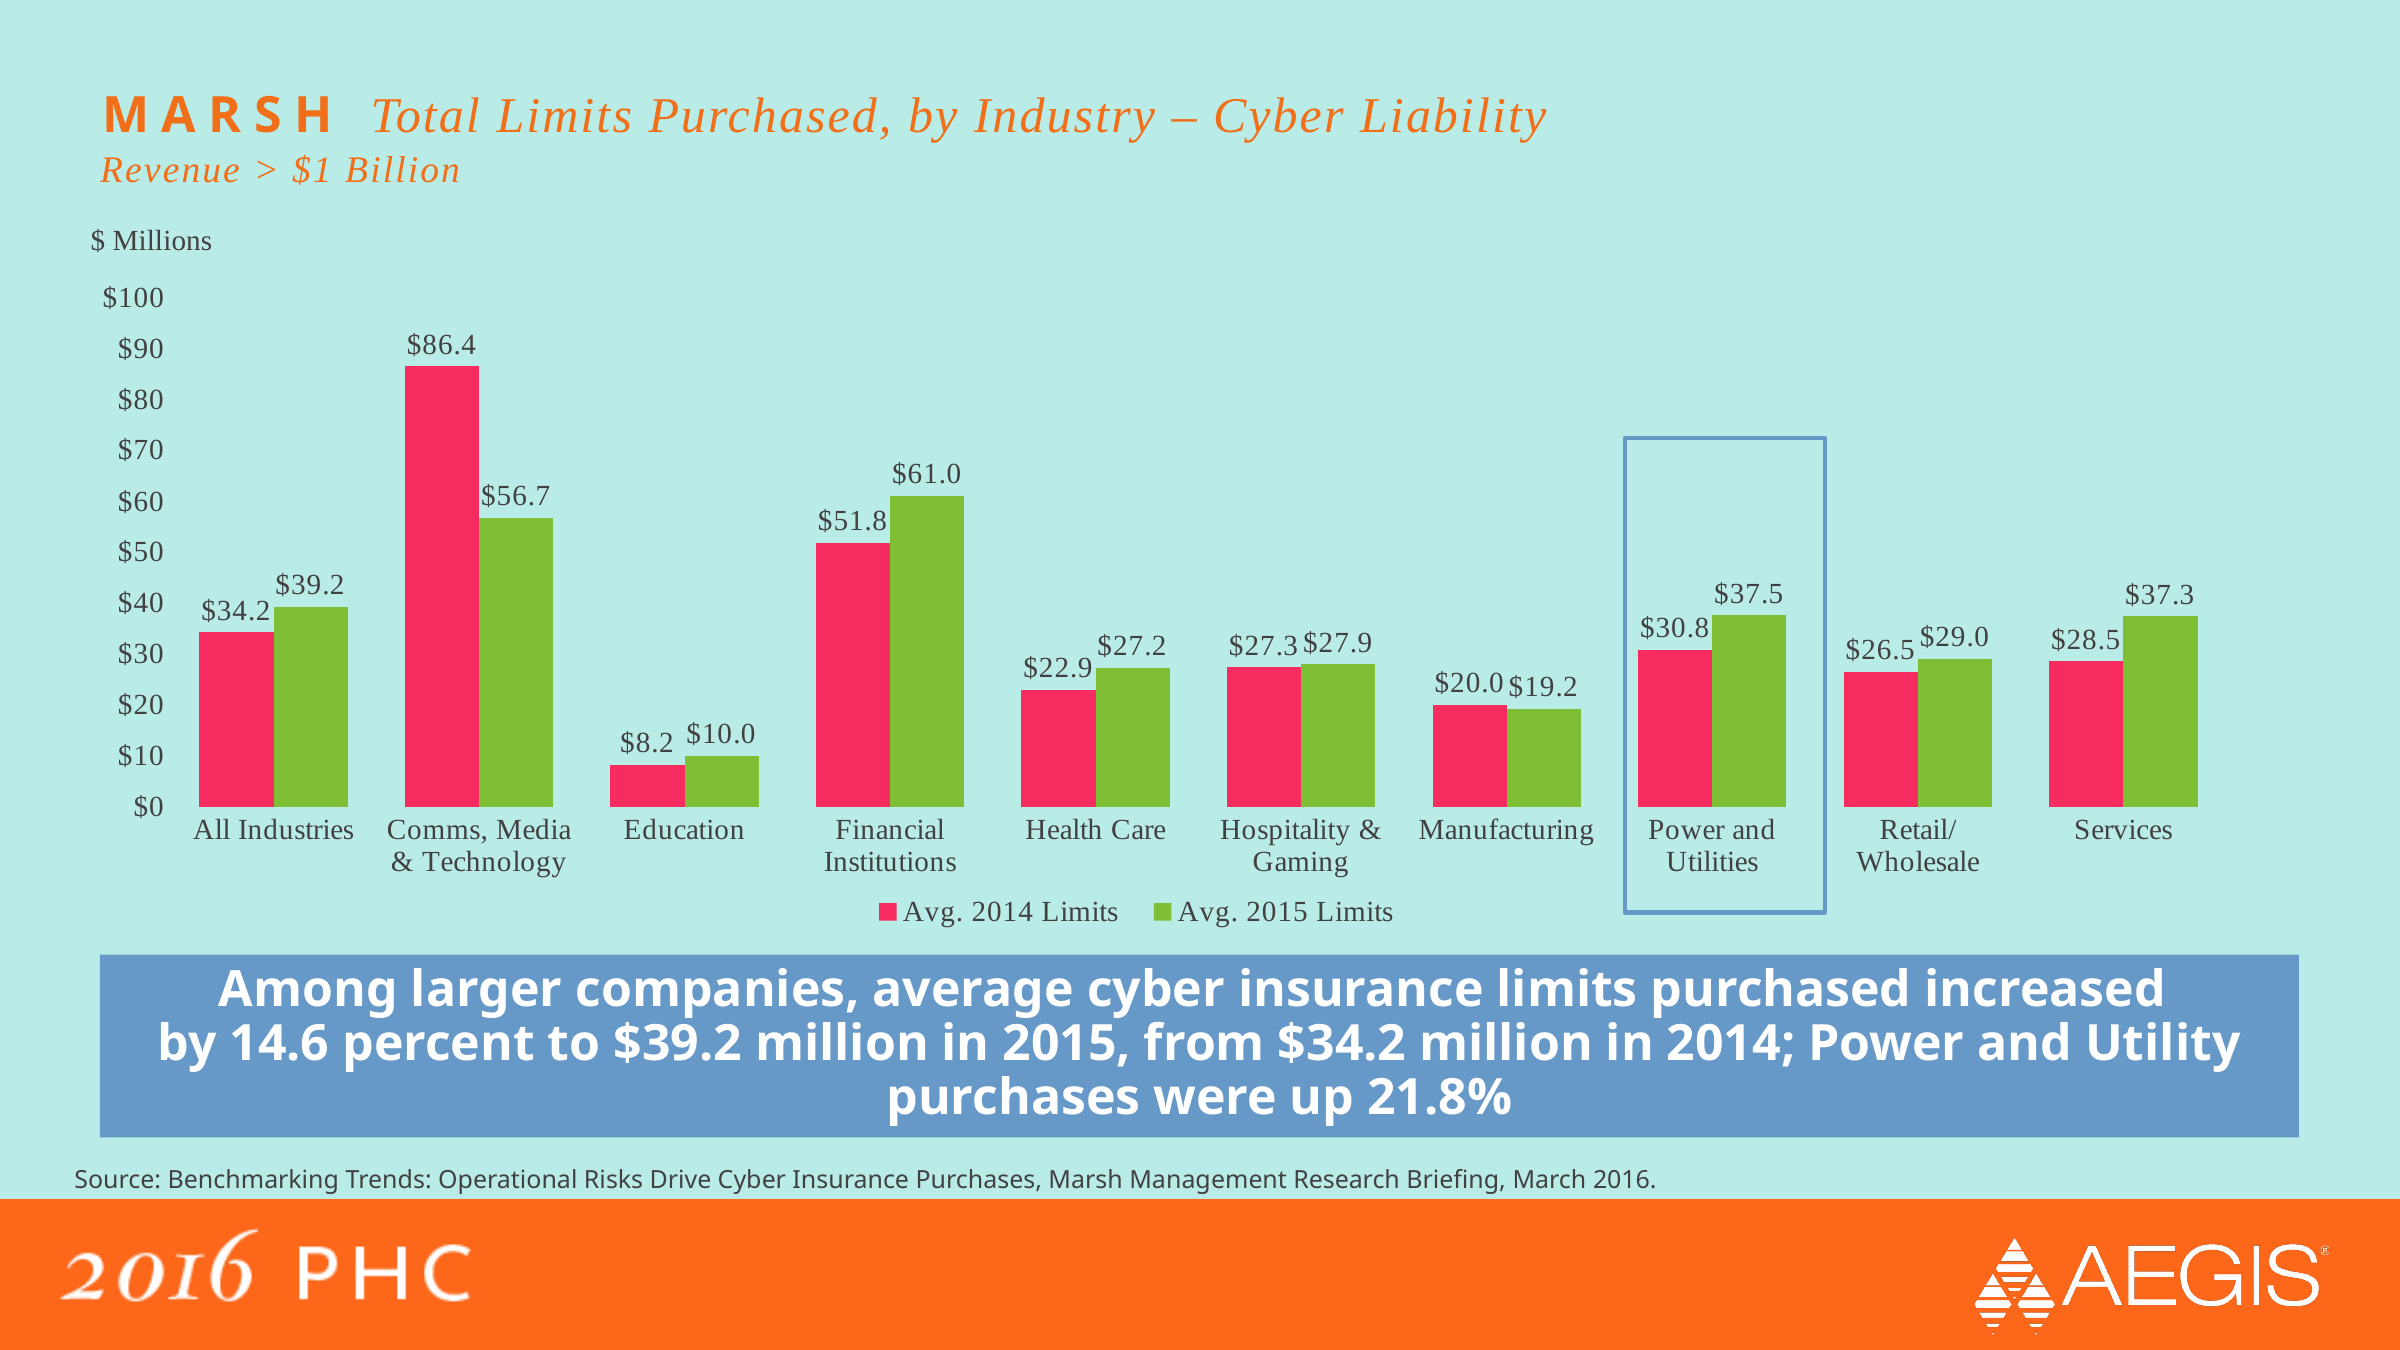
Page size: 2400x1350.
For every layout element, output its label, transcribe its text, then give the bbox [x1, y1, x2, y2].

text_box Revenue > $1 Billion [85, 137, 2173, 223]
text_box $ Millions [69, 215, 949, 268]
text_box Source: Benchmarking Trends: Operational Risks Drive Cyber Insurance Purchases, Marsh Management Research Briefing, March 2016. [59, 1156, 1674, 1201]
text_box Among larger companies, average cyber insurance limits purchased increased by 14.6 percent to $39.2 million in 2015, from $34.2 million in 2014; Power and Utility purchases were up 21.8% [99, 961, 2299, 1138]
title marsh Total Limits Purchased, by Industry – Cyber Liability [86, 75, 2247, 151]
picture [0, 1199, 2400, 1350]
chart [91, 263, 2300, 951]
